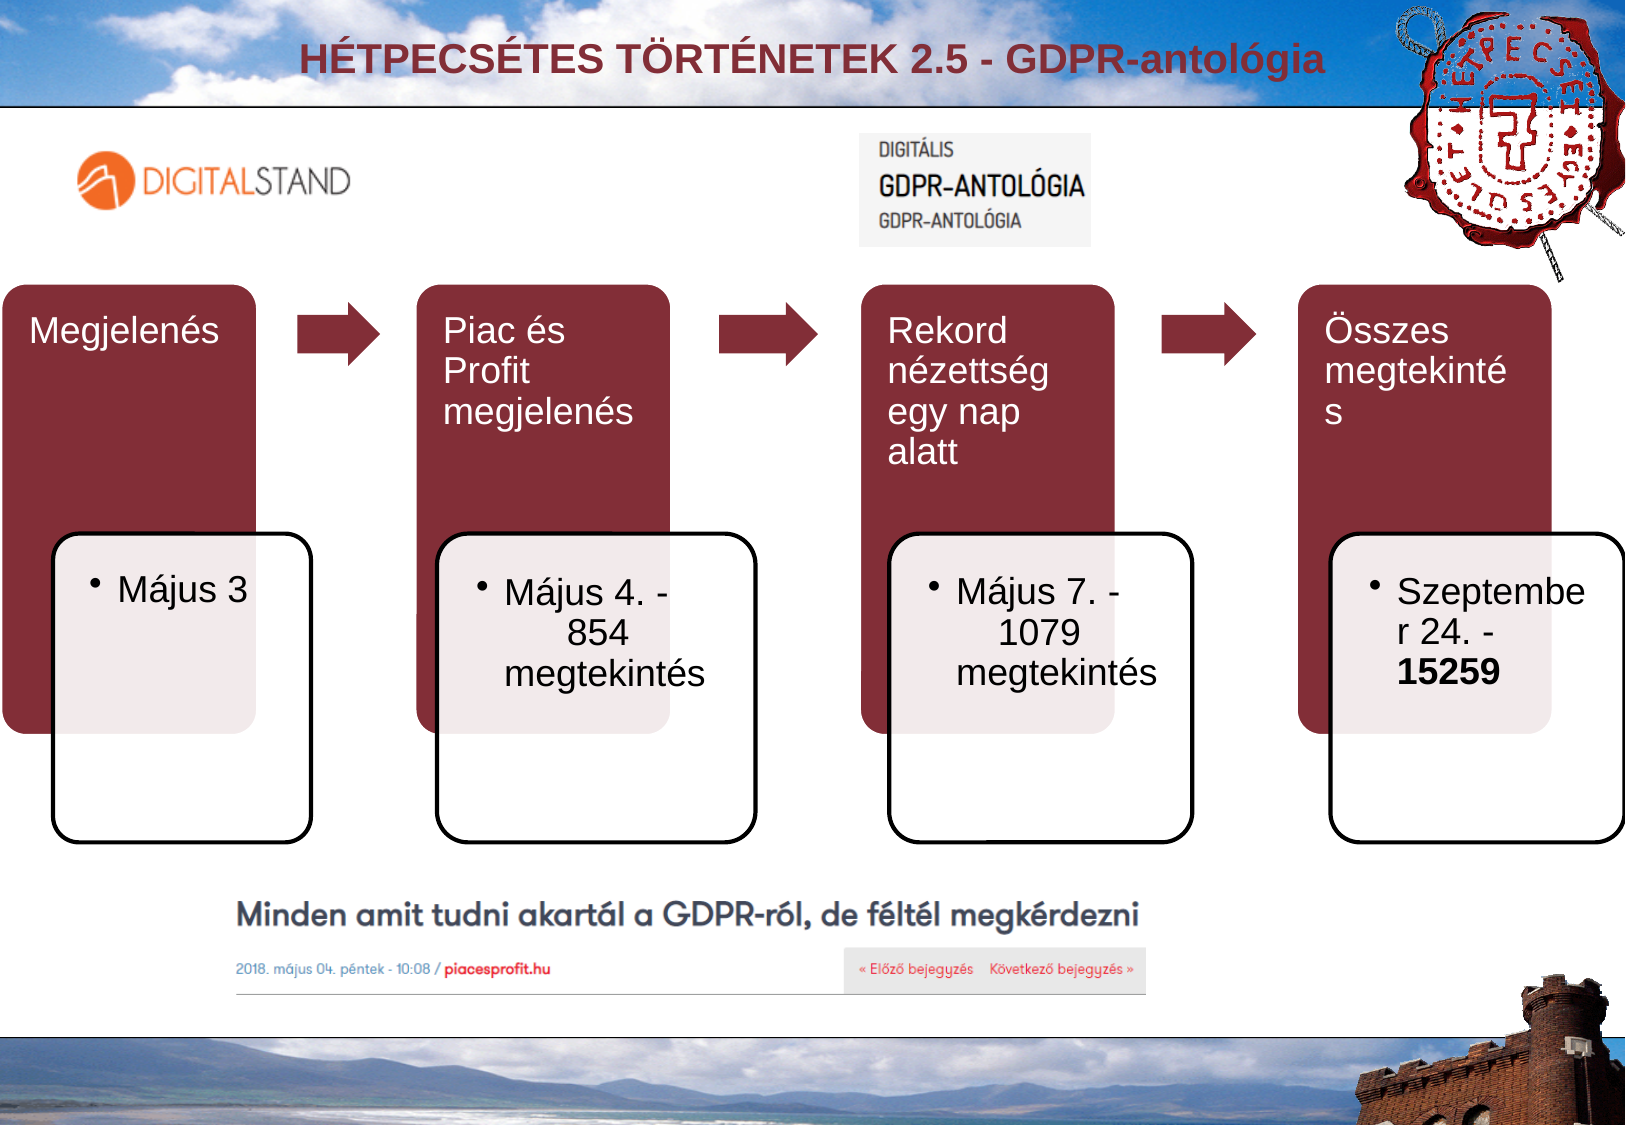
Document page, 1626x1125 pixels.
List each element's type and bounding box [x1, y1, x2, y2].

text_box [0, 0, 1625, 1125]
picture [51, 134, 369, 223]
picture [209, 881, 1146, 996]
picture [859, 132, 1091, 248]
